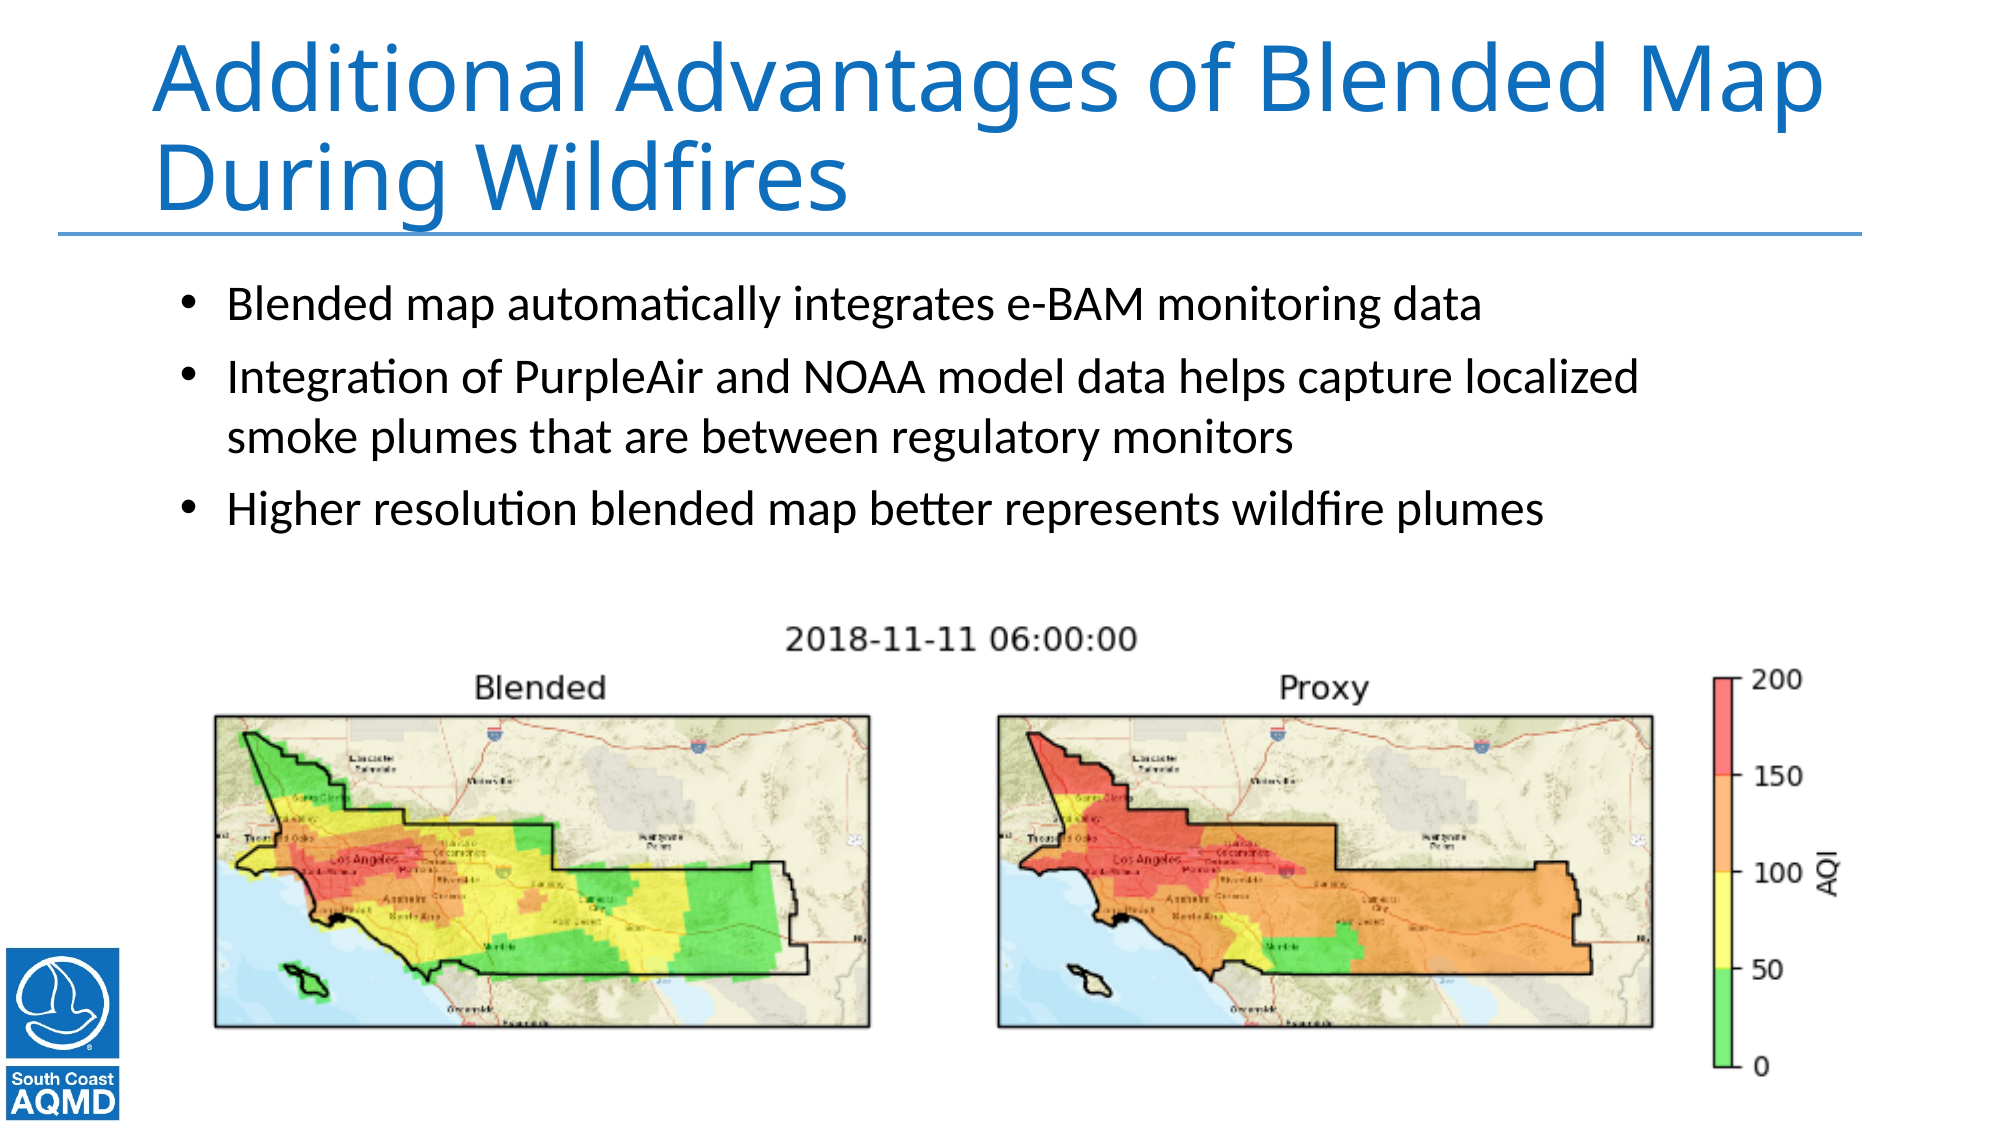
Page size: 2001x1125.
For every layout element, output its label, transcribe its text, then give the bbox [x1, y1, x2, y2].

title Additional Advantages of Blended Map During Wildfires [137, 22, 1863, 240]
text_box Blended map automatically integrates e-BAM monitoring data Integration of PurpleAir and NOAA model data helps capture localized smoke plumes that are between regulatory monitors Higher resolution blended map better represents wildfire plumes [165, 263, 1698, 616]
picture [5, 947, 120, 1121]
picture [195, 607, 1863, 1103]
